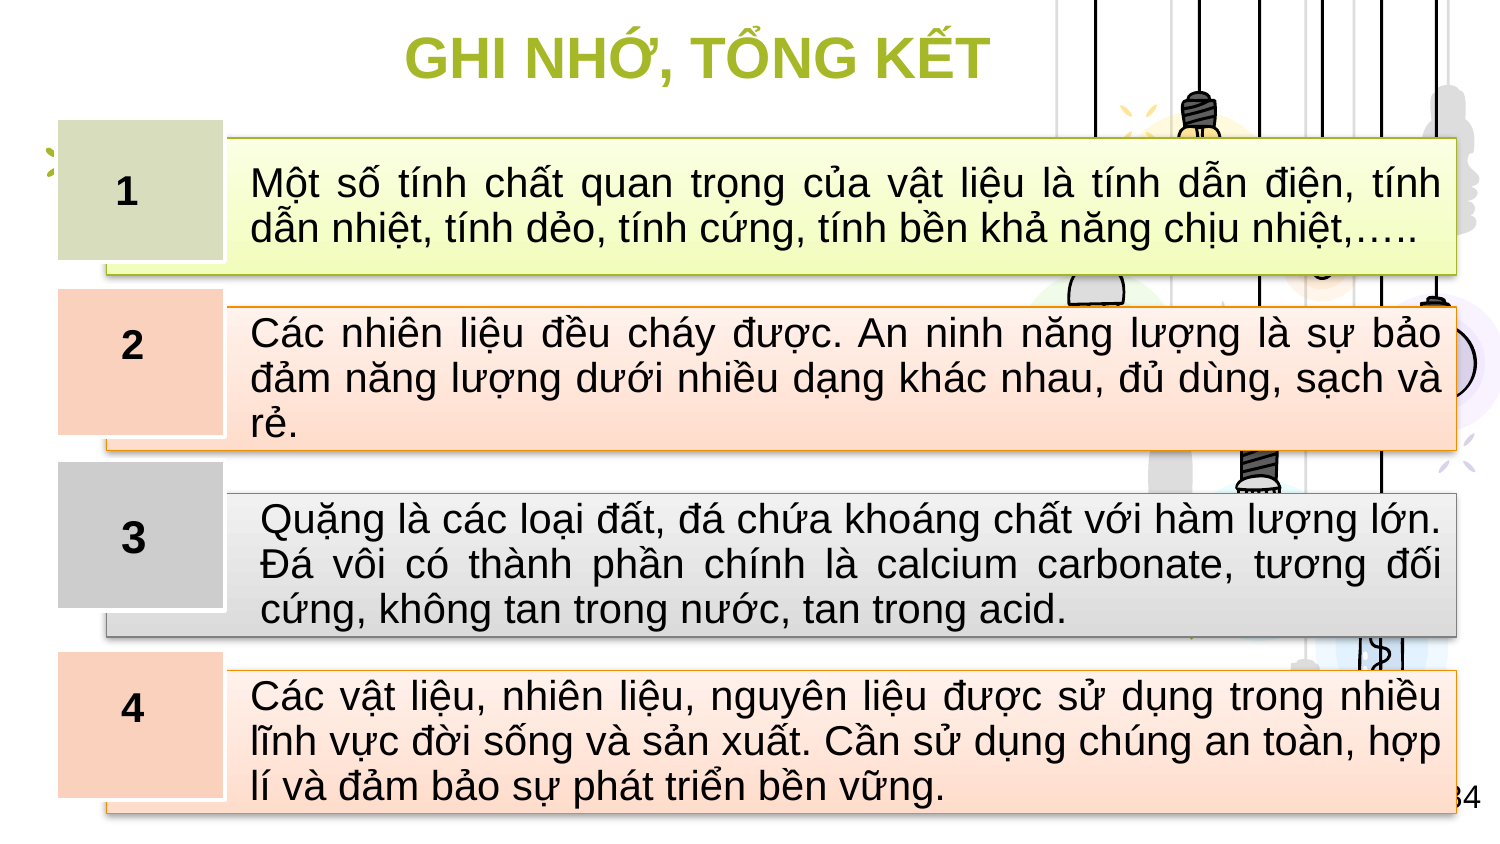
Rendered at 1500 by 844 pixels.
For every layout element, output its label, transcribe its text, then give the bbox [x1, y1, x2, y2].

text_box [55, 117, 1457, 275]
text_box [55, 286, 1457, 451]
slide_number 34 [1426, 766, 1482, 832]
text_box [55, 649, 1457, 814]
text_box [55, 459, 1457, 637]
title GHI NHỚ, TỔNG KẾT [404, 27, 1031, 92]
